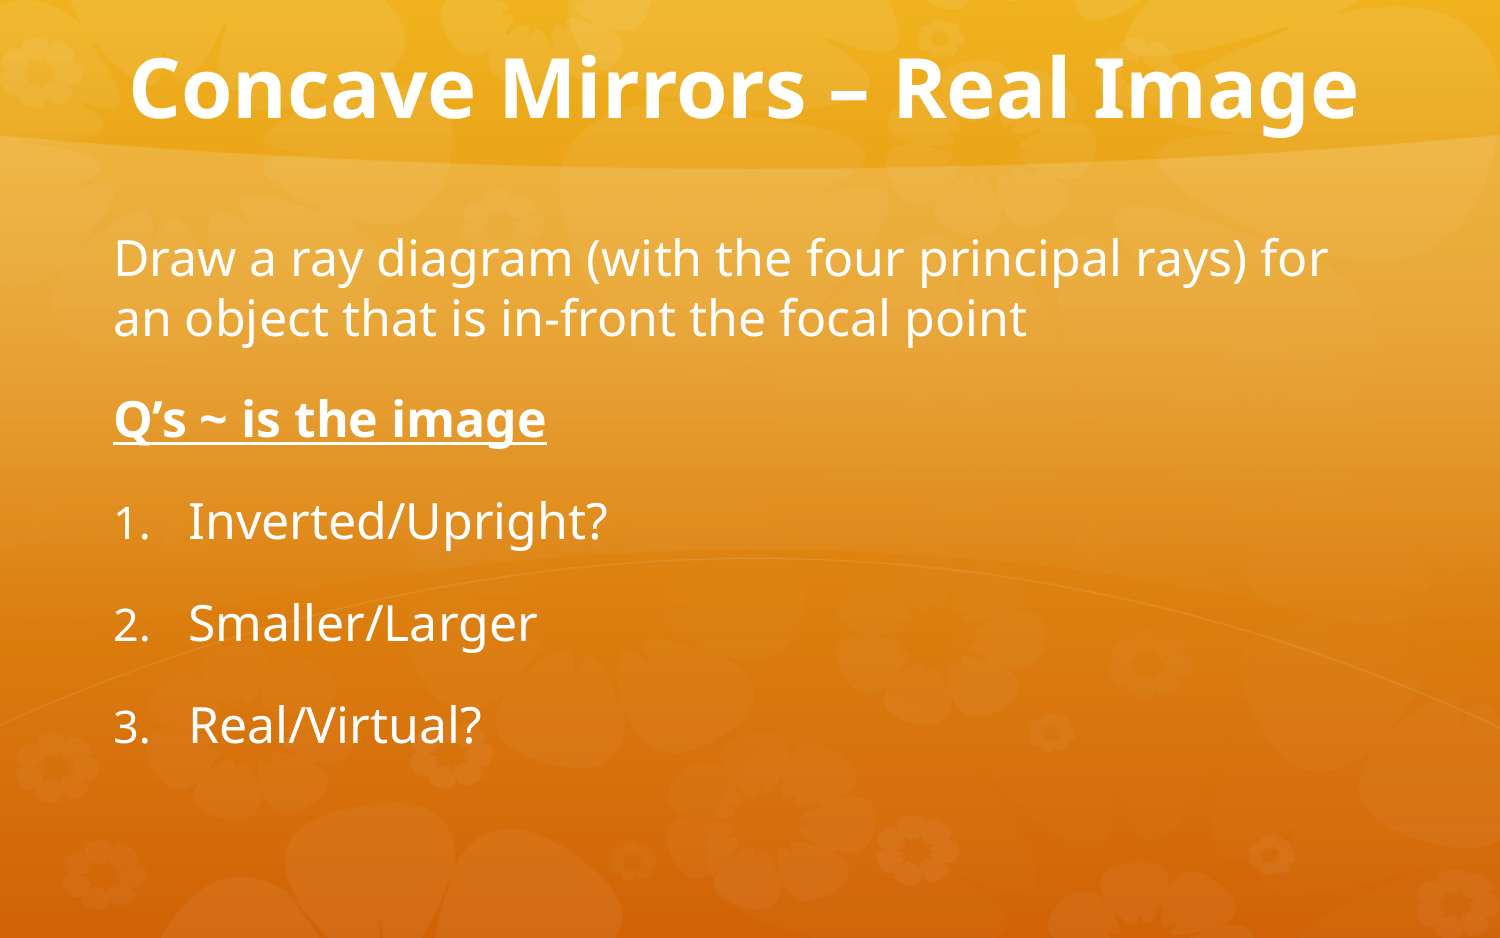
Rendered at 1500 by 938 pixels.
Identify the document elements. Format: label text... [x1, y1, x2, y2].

list Draw a ray diagram (with the four principal rays) for an object that is in-front the focal point Q’s ~ is the image Inverted/Upright? Smaller/Larger Real/Virtual? [98, 218, 1400, 806]
picture [0, 0, 1500, 938]
title Concave Mirrors – Real Image [55, 12, 1434, 169]
